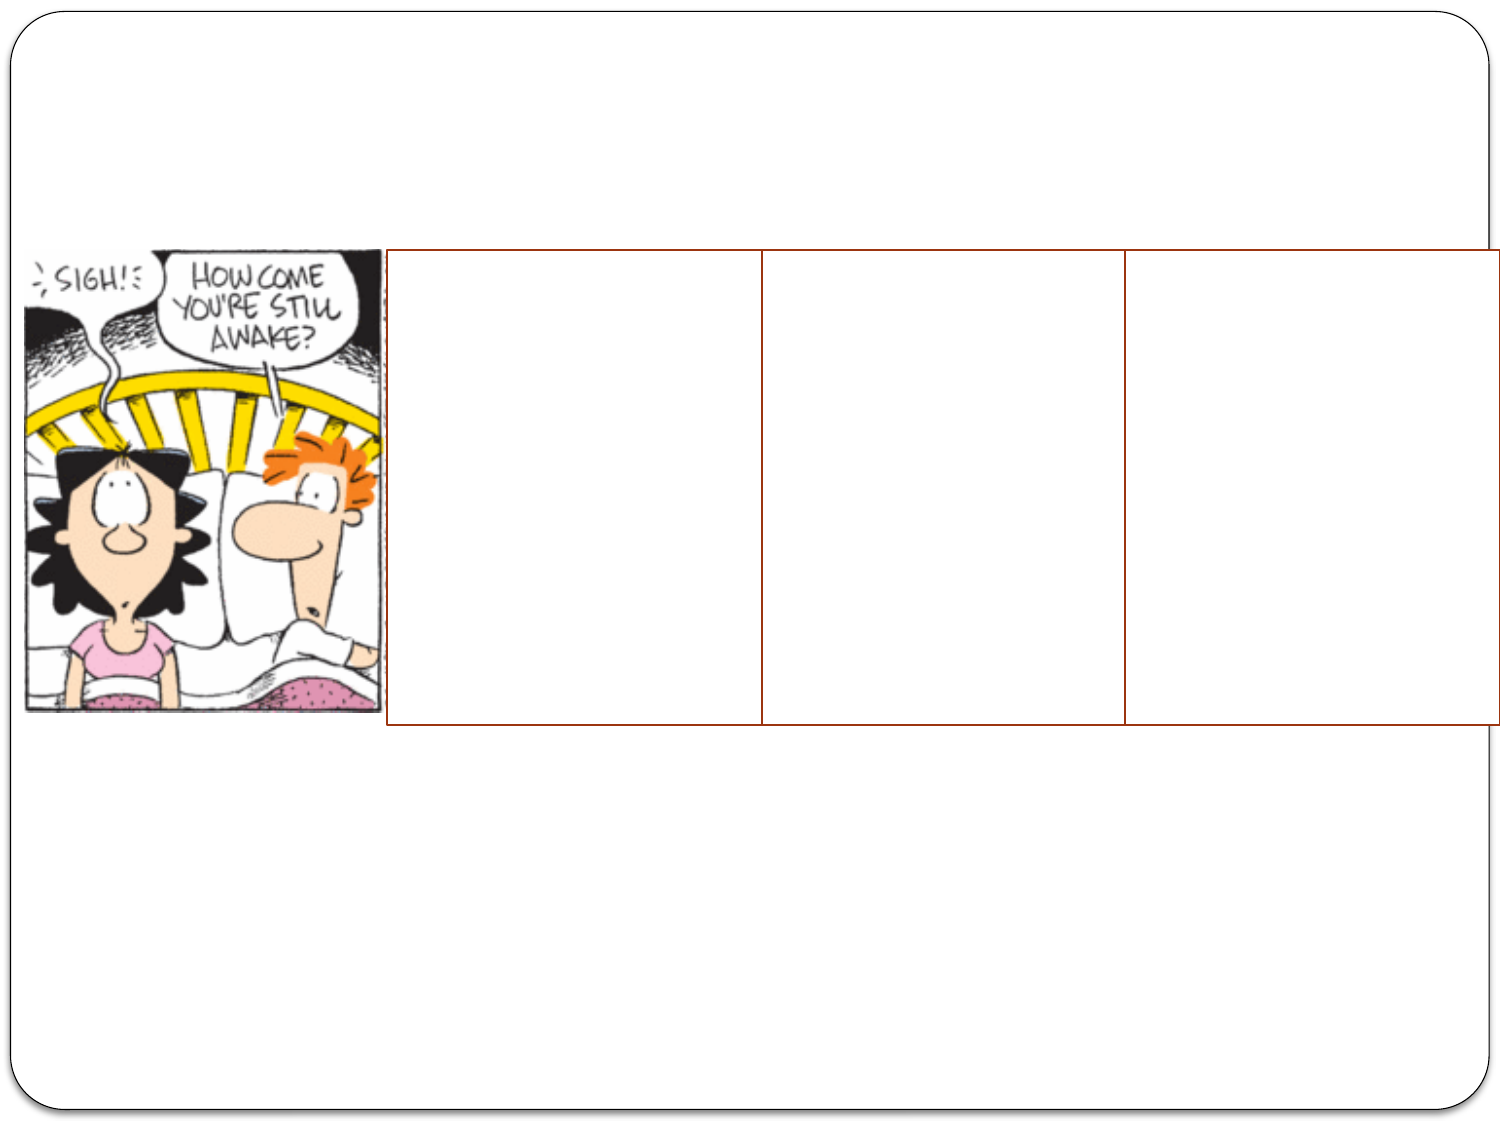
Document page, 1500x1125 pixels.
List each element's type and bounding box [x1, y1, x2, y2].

text_box [386, 722, 761, 726]
text_box [25, 0, 76, 27]
text_box [1124, 721, 1500, 726]
text_box [761, 722, 1124, 726]
list [24, 249, 1500, 713]
